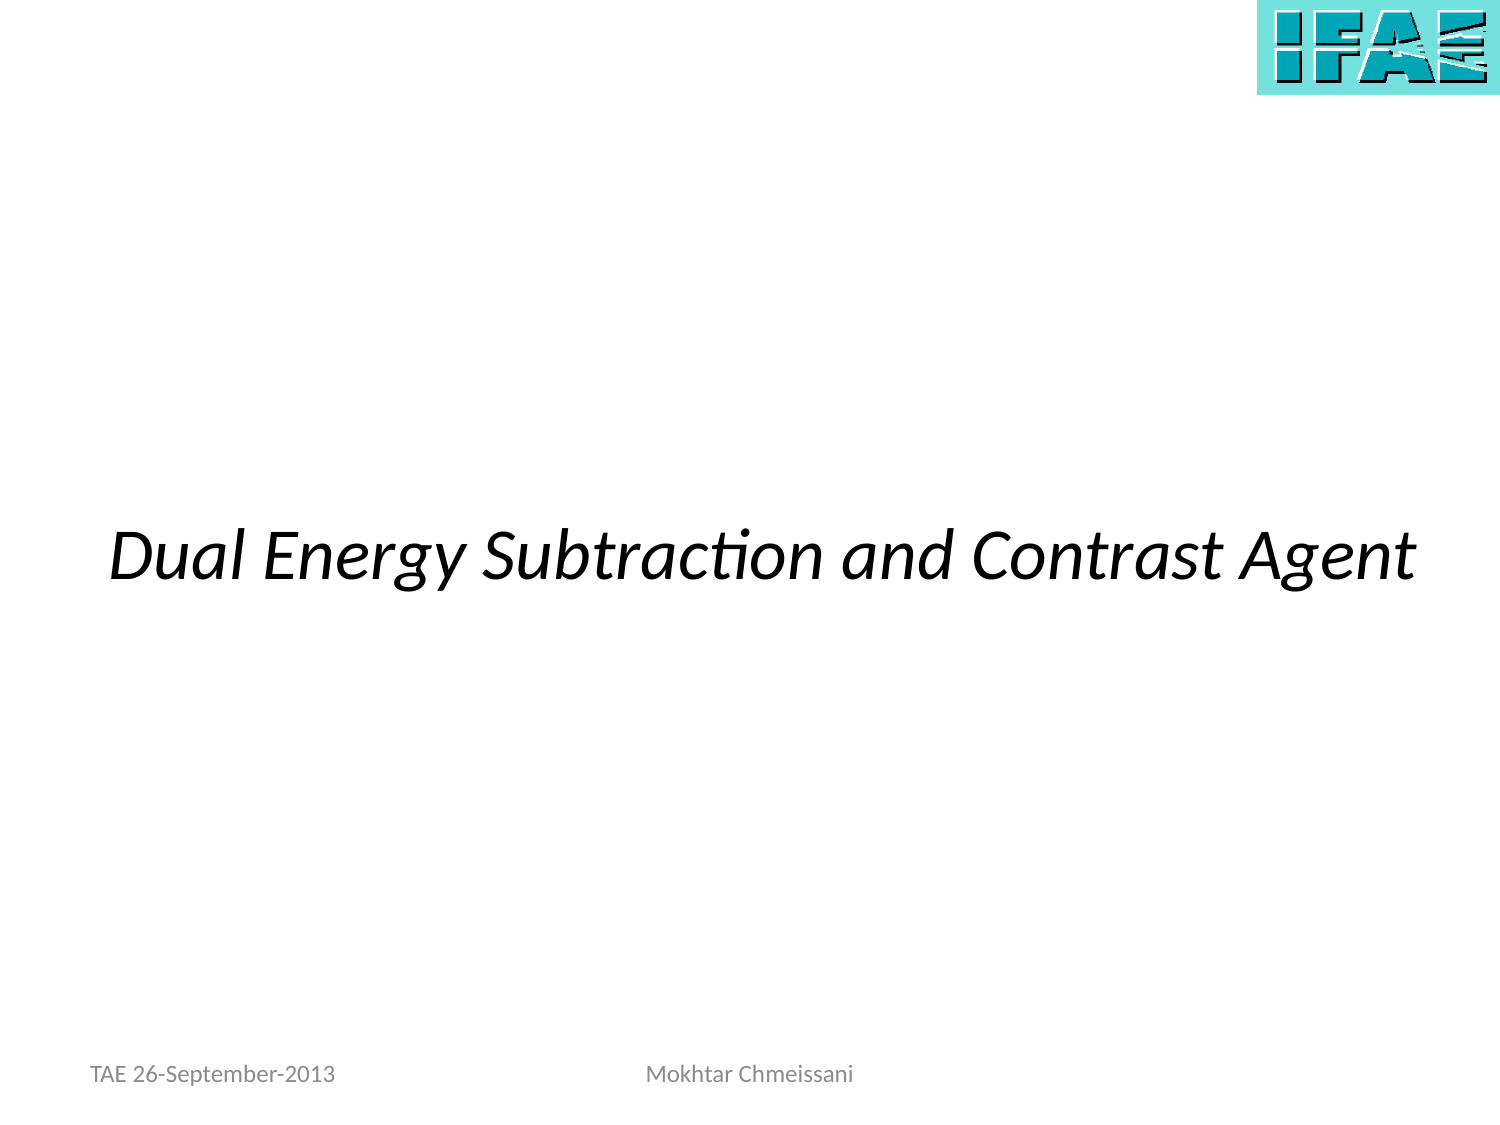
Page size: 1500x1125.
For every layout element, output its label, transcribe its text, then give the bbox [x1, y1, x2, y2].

title Dual Energy Subtraction and Contrast Agent [88, 456, 1439, 644]
picture [1257, 0, 1500, 95]
footer Mokhtar Chmeissani [512, 1042, 988, 1103]
slide_number TAE 26-September-2013 [75, 1042, 425, 1103]
